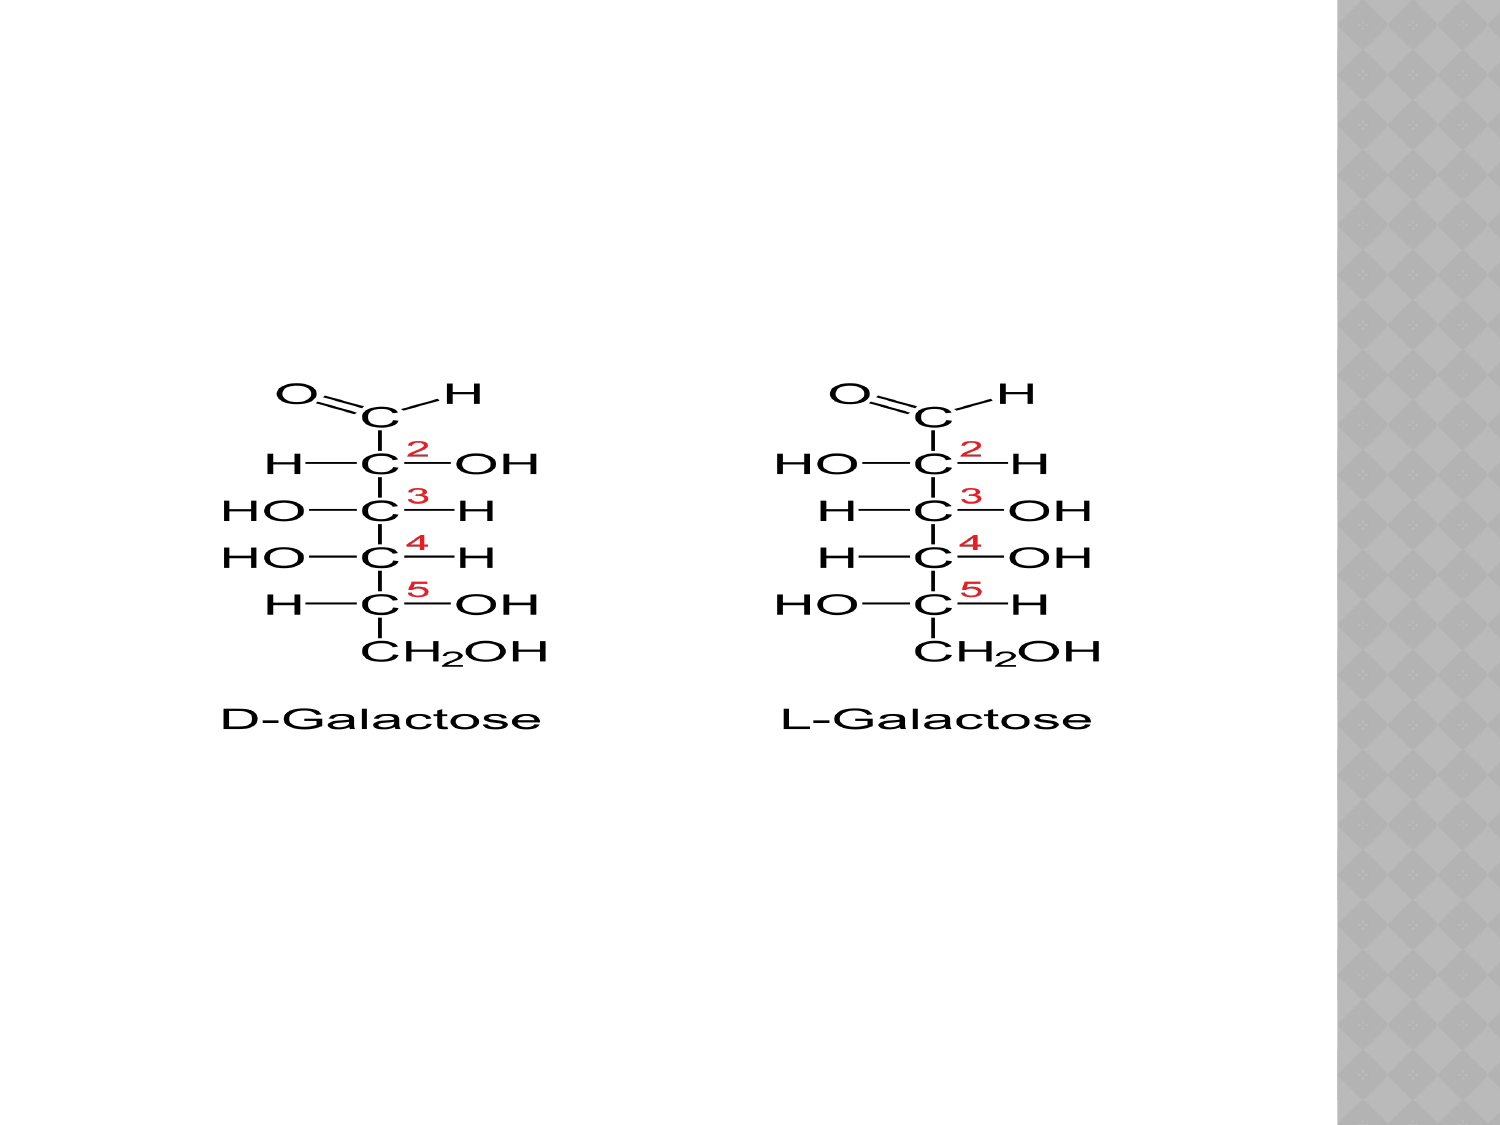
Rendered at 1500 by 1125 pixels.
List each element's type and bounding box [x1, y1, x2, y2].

picture [199, 374, 1122, 738]
